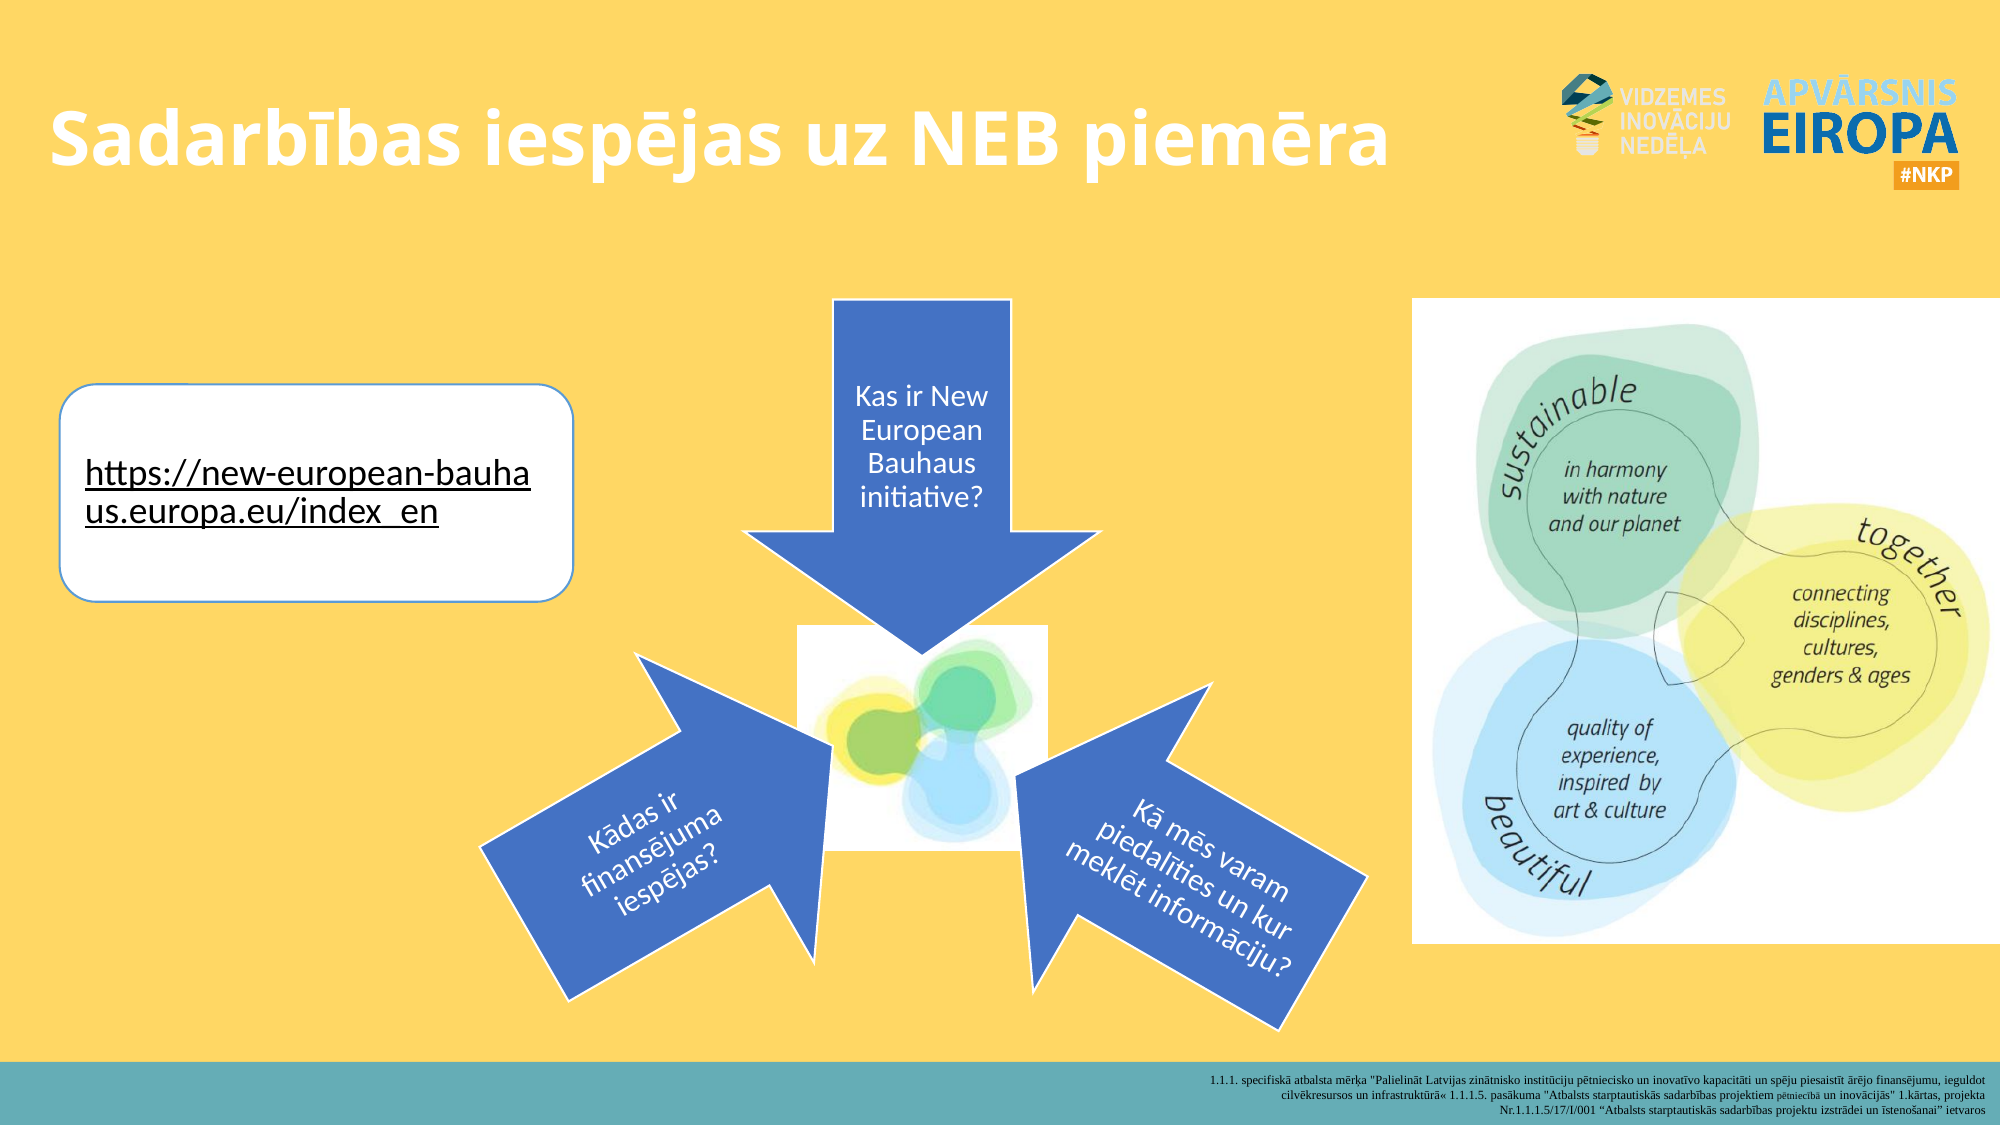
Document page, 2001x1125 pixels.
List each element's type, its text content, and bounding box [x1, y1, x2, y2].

picture [1561, 73, 1731, 159]
title Sadarbības iespējas uz NEB piemēra [34, 32, 1760, 251]
picture [1759, 73, 1960, 190]
text_box [0, 1061, 2000, 1125]
picture [1412, 298, 2000, 944]
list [59, 299, 1785, 1014]
text_box 1.1.1. specifiskā atbalsta mērķa "Palielināt Latvijas zinātnisko institūciju pētniecisko un inovatīvo kapacitāti un spēju piesaistīt ārējo finansējumu, ieguldot cilvēkresursos un infrastruktūrā« 1.1.1.5. pasākuma "Atbalsts starptautiskās sadarbības projektiem pētniecībā un inovācijās" 1.kārtas, projekta Nr.1.1.1.5/17/I/001 “Atbalsts starptautiskās sadarbības projektu izstrādei un īstenošanai” ietvaros [1181, 1064, 2000, 1125]
